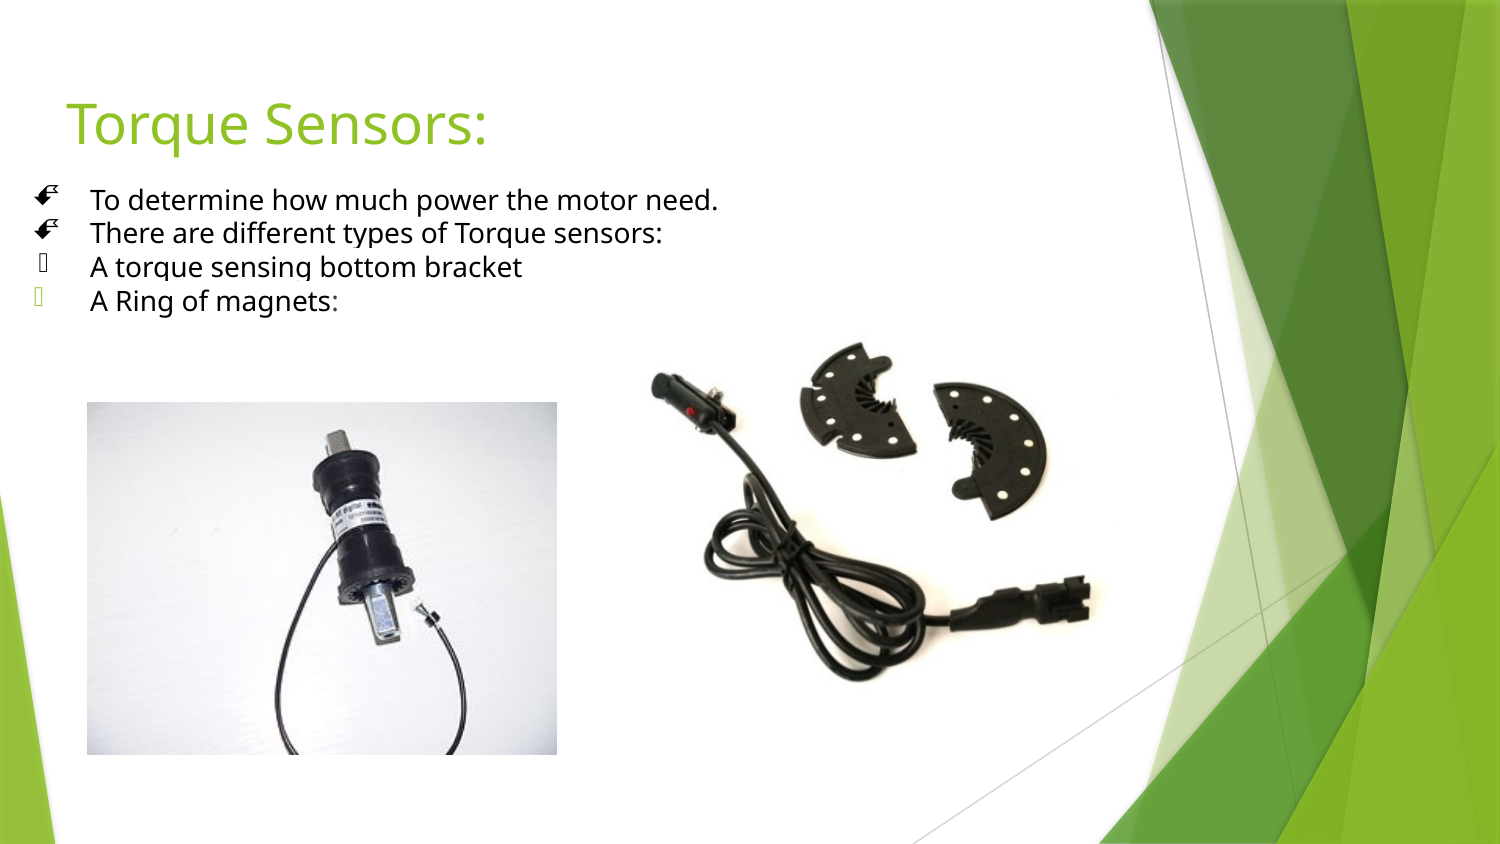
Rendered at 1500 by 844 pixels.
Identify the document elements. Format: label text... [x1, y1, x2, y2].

list To determine how much power the motor need. There are different types of Torque sensors: A torque sensing bottom bracket A Ring of magnets: [0, 166, 1398, 728]
picture [644, 326, 1114, 706]
picture [87, 402, 558, 755]
title Torque Sensors: [51, 72, 1449, 167]
